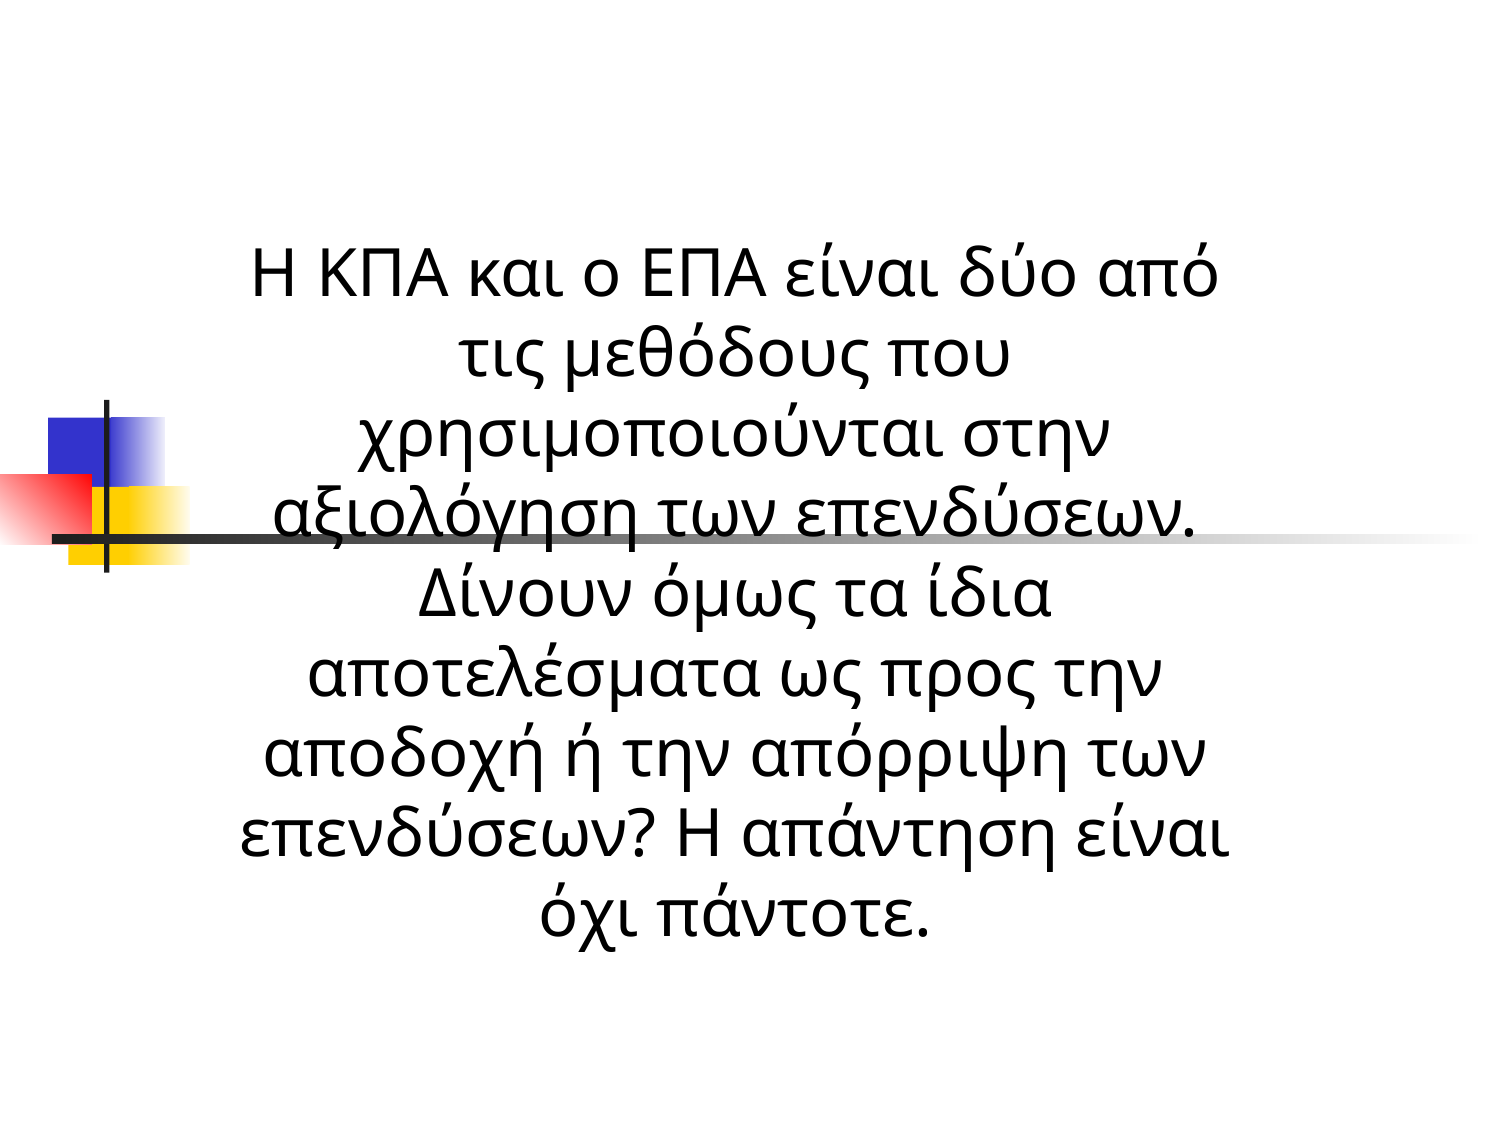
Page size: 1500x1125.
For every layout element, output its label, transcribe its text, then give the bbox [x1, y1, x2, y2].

subtitle Η ΚΠΑ και ο ΕΠΑ είναι δύο από τις μεθόδους που χρησιμοποιούνται στην αξιολόγηση των επενδύσεων. Δίνουν όμως τα ίδια αποτελέσματα ως προς την αποδοχή ή την απόρριψη των επενδύσεων? Η απάντηση είναι όχι πάντοτε. [210, 222, 1262, 511]
title [162, 274, 1438, 516]
